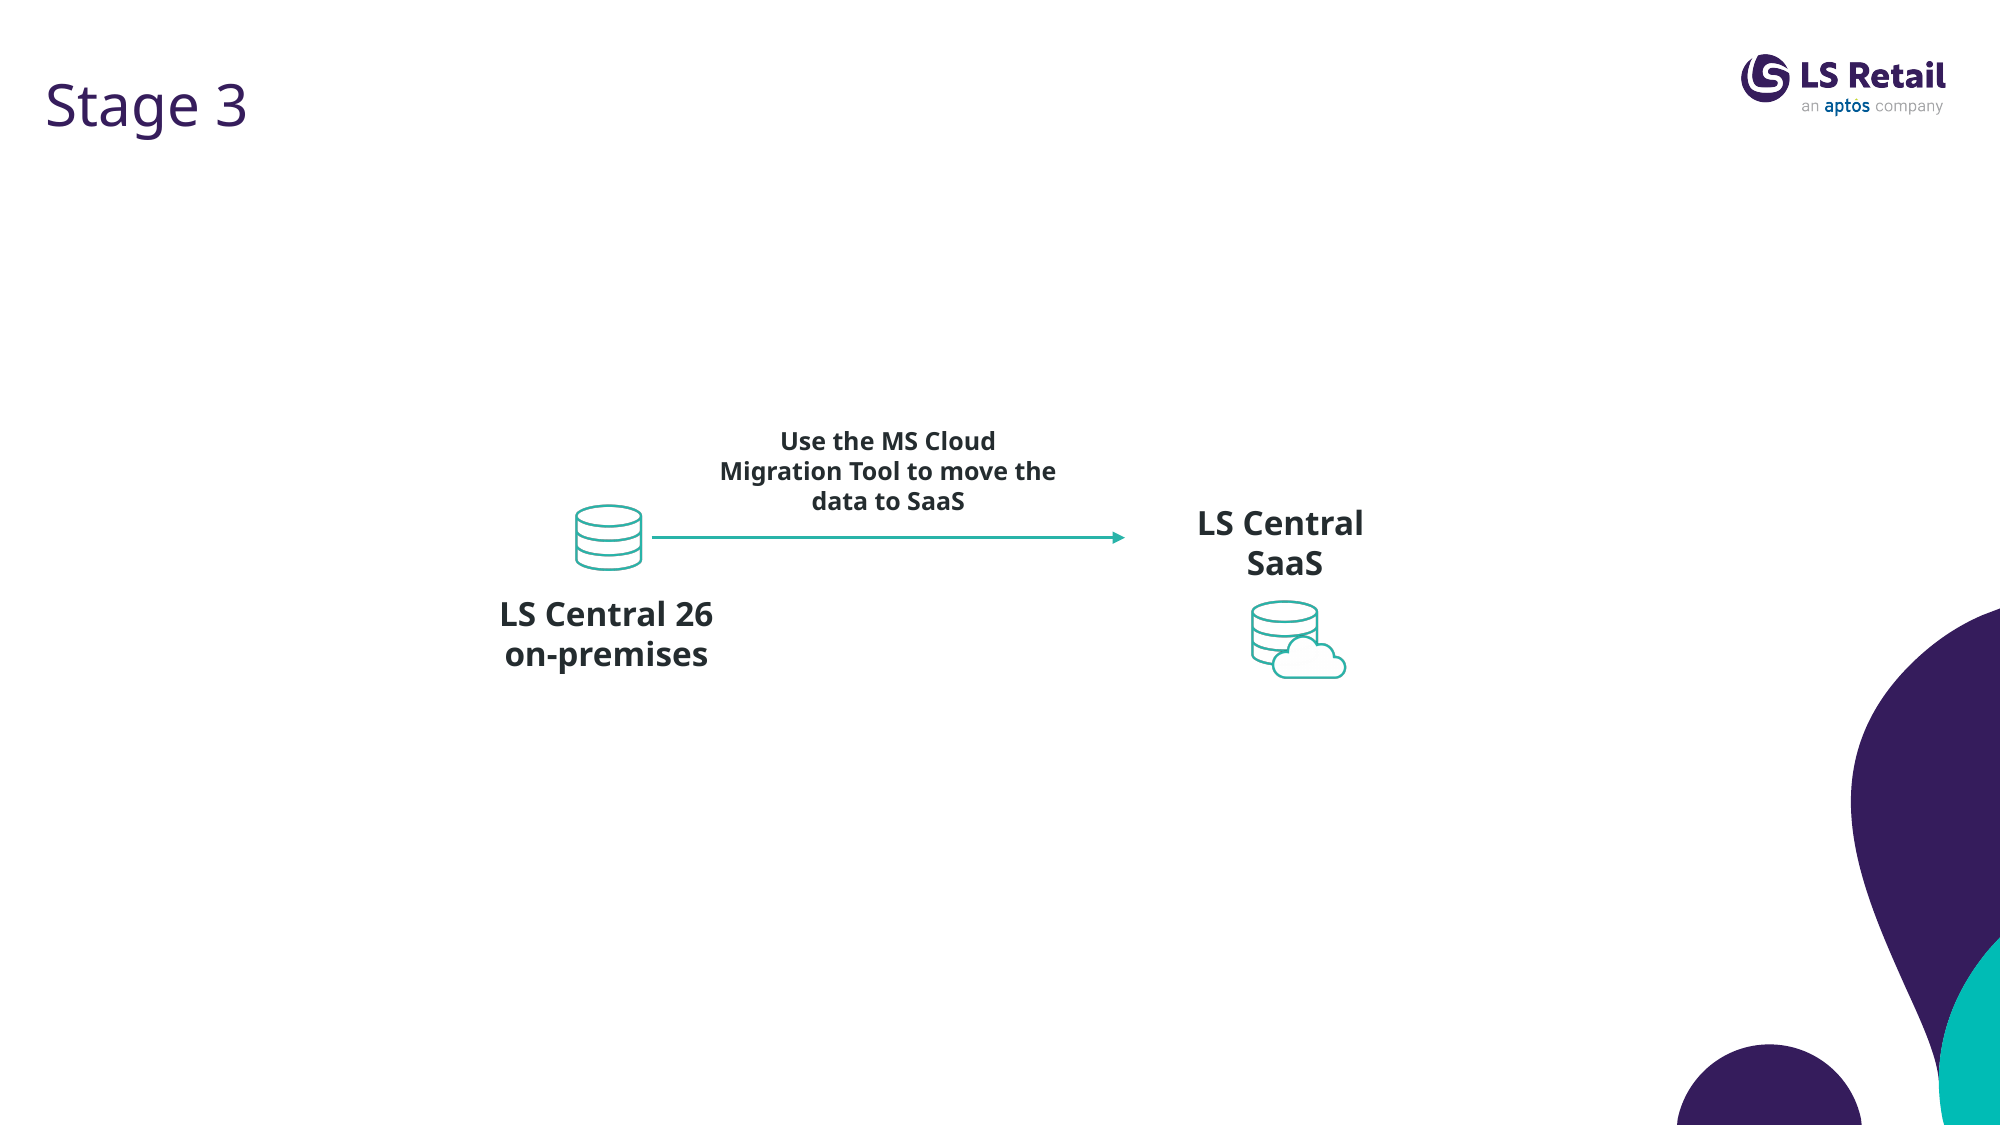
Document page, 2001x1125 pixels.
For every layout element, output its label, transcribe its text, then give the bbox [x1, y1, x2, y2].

title Stage 3 [30, 68, 1669, 165]
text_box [487, 494, 726, 682]
text_box [30, 193, 1915, 1033]
text_box Use the MS Cloud Migration Tool to move the data to SaaS [700, 418, 1076, 523]
picture [1720, 33, 1964, 133]
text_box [1187, 494, 1383, 698]
